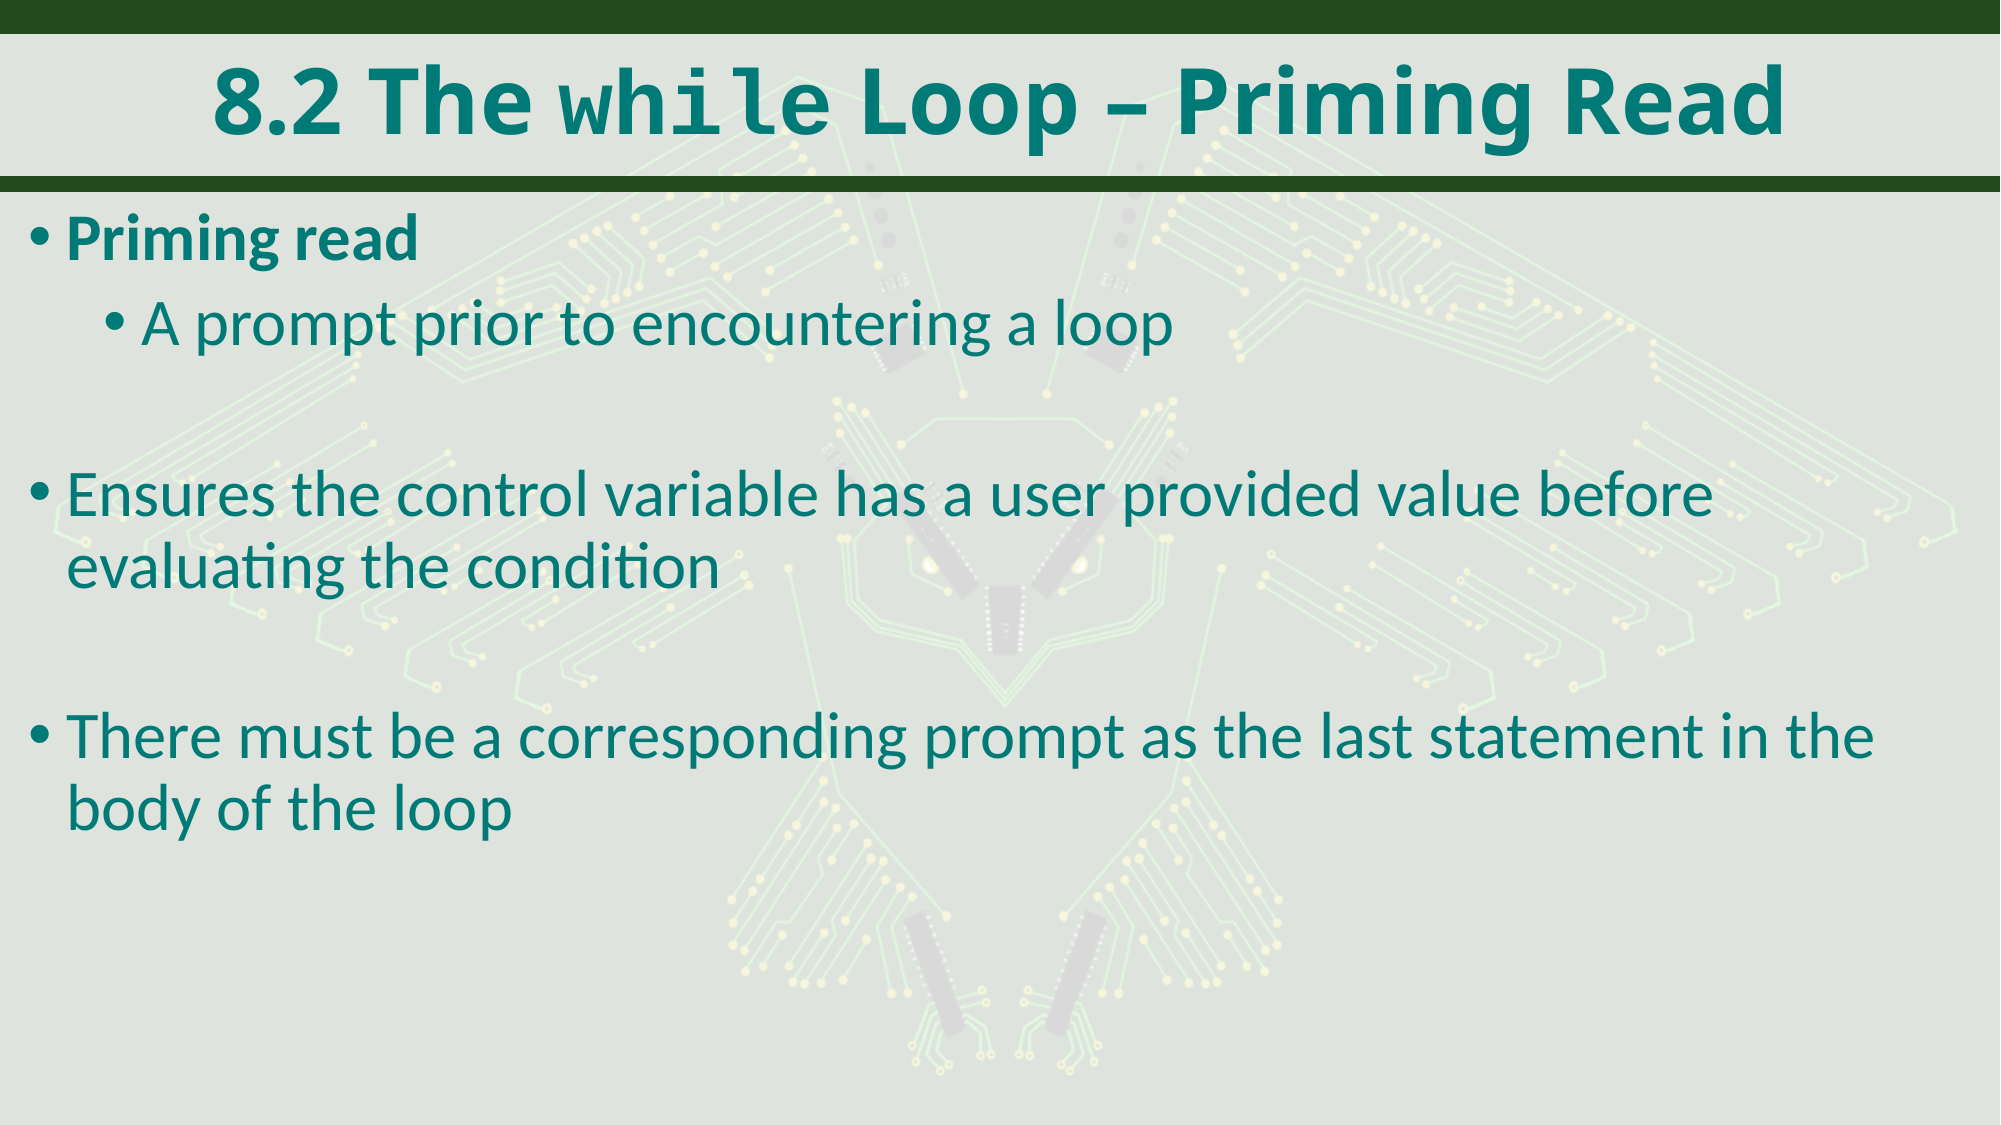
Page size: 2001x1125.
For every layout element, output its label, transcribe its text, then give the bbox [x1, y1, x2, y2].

title 8.2 The while Loop – Priming Read [13, 36, 1989, 173]
list Priming read A prompt prior to encountering a loop Ensures the control variable has a user provided value before evaluating the condition There must be a corresponding prompt as the last statement in the body of the loop [13, 195, 1989, 1014]
